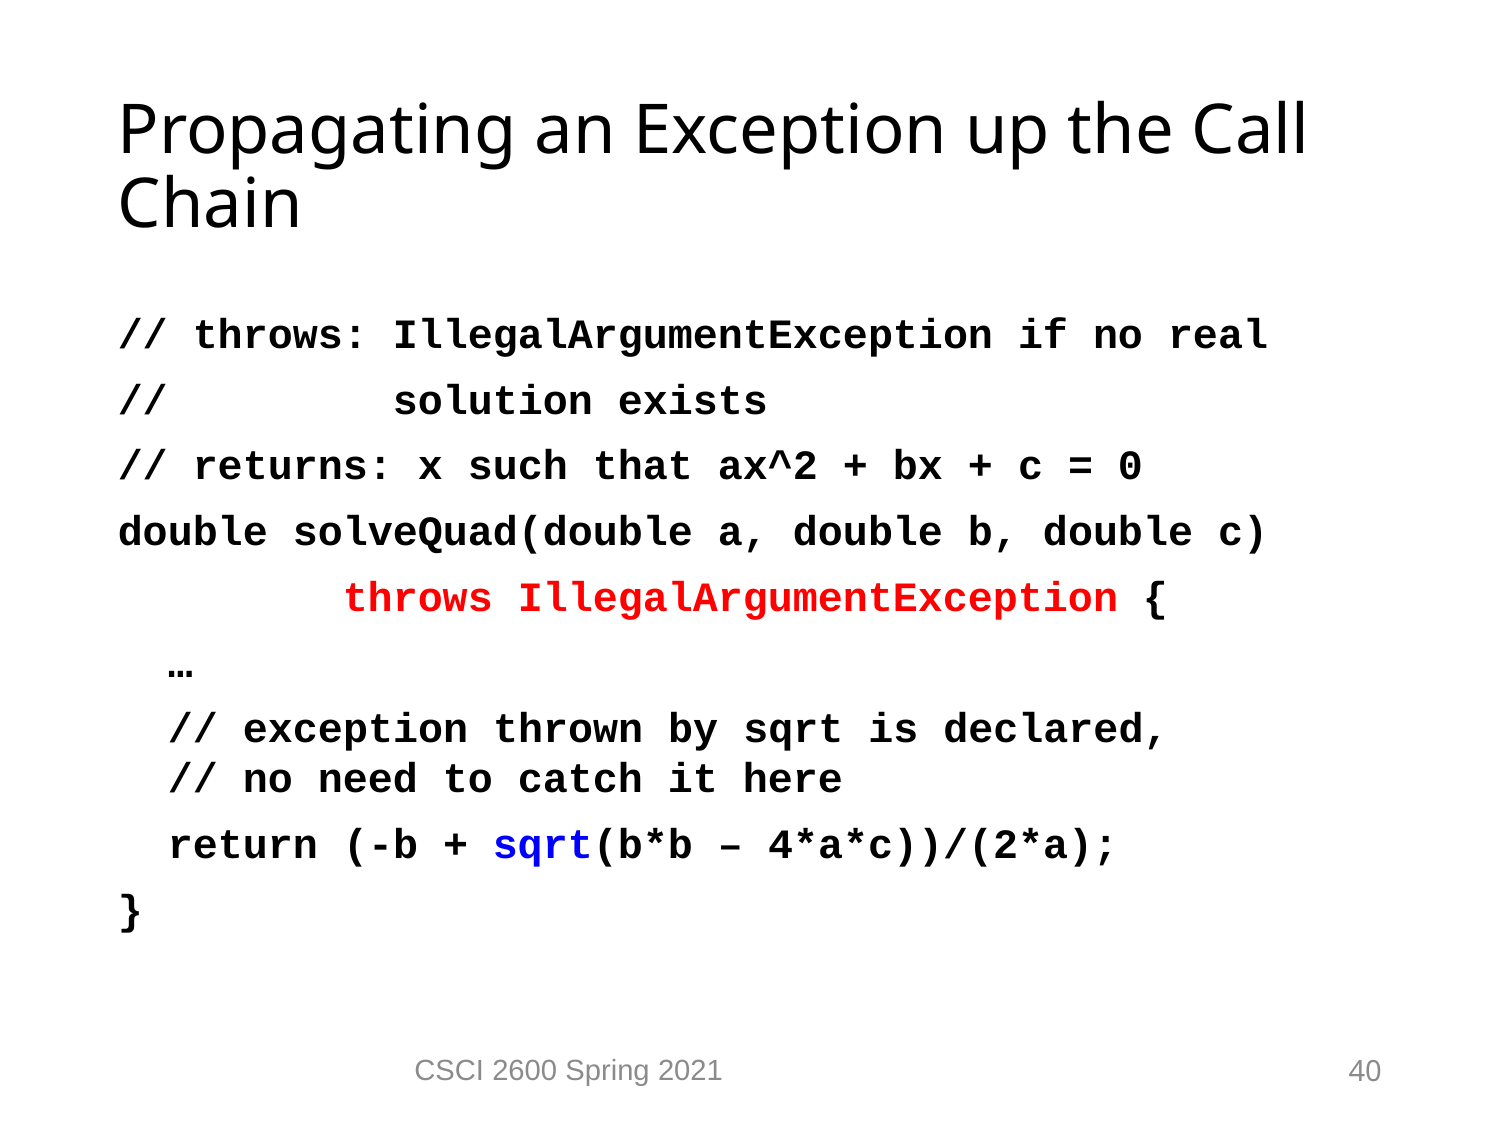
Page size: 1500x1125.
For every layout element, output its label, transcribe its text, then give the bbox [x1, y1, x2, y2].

text_box 40 [1059, 1042, 1397, 1103]
text_box // throws: IllegalArgumentException if no real // solution exists // returns: x such that ax^2 + bx + c = 0 double solveQuad(double a, double b, double c) throws IllegalArgumentException { … // exception thrown by sqrt is declared, // no need to catch it here return (-b + sqrt(b*b – 4*a*c))/(2*a); } [103, 299, 1397, 1014]
text_box Propagating an Exception up the Call Chain [103, 59, 1397, 278]
text_box CSCI 2600 Spring 2021 [37, 1037, 1100, 1100]
